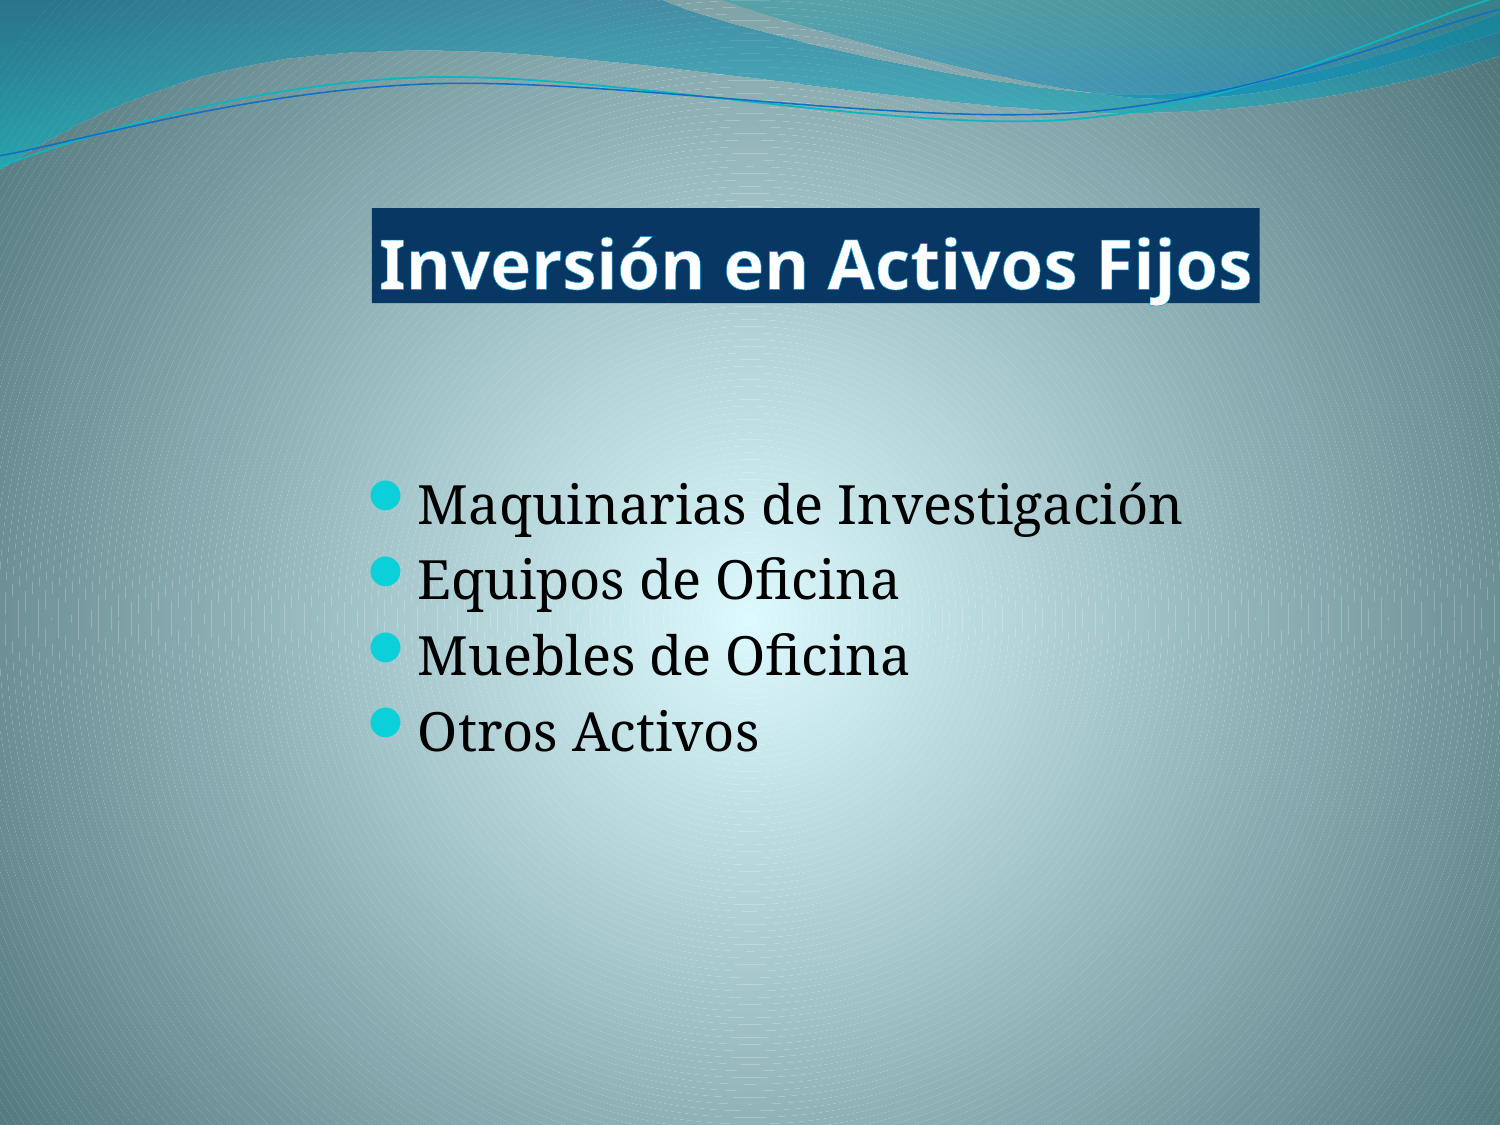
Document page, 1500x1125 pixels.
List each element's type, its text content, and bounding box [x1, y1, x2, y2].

list Maquinarias de Investigación Equipos de Oficina Muebles de Oficina Otros Activos [351, 386, 1219, 1020]
title Inversión en Activos Fijos [371, 207, 1260, 304]
